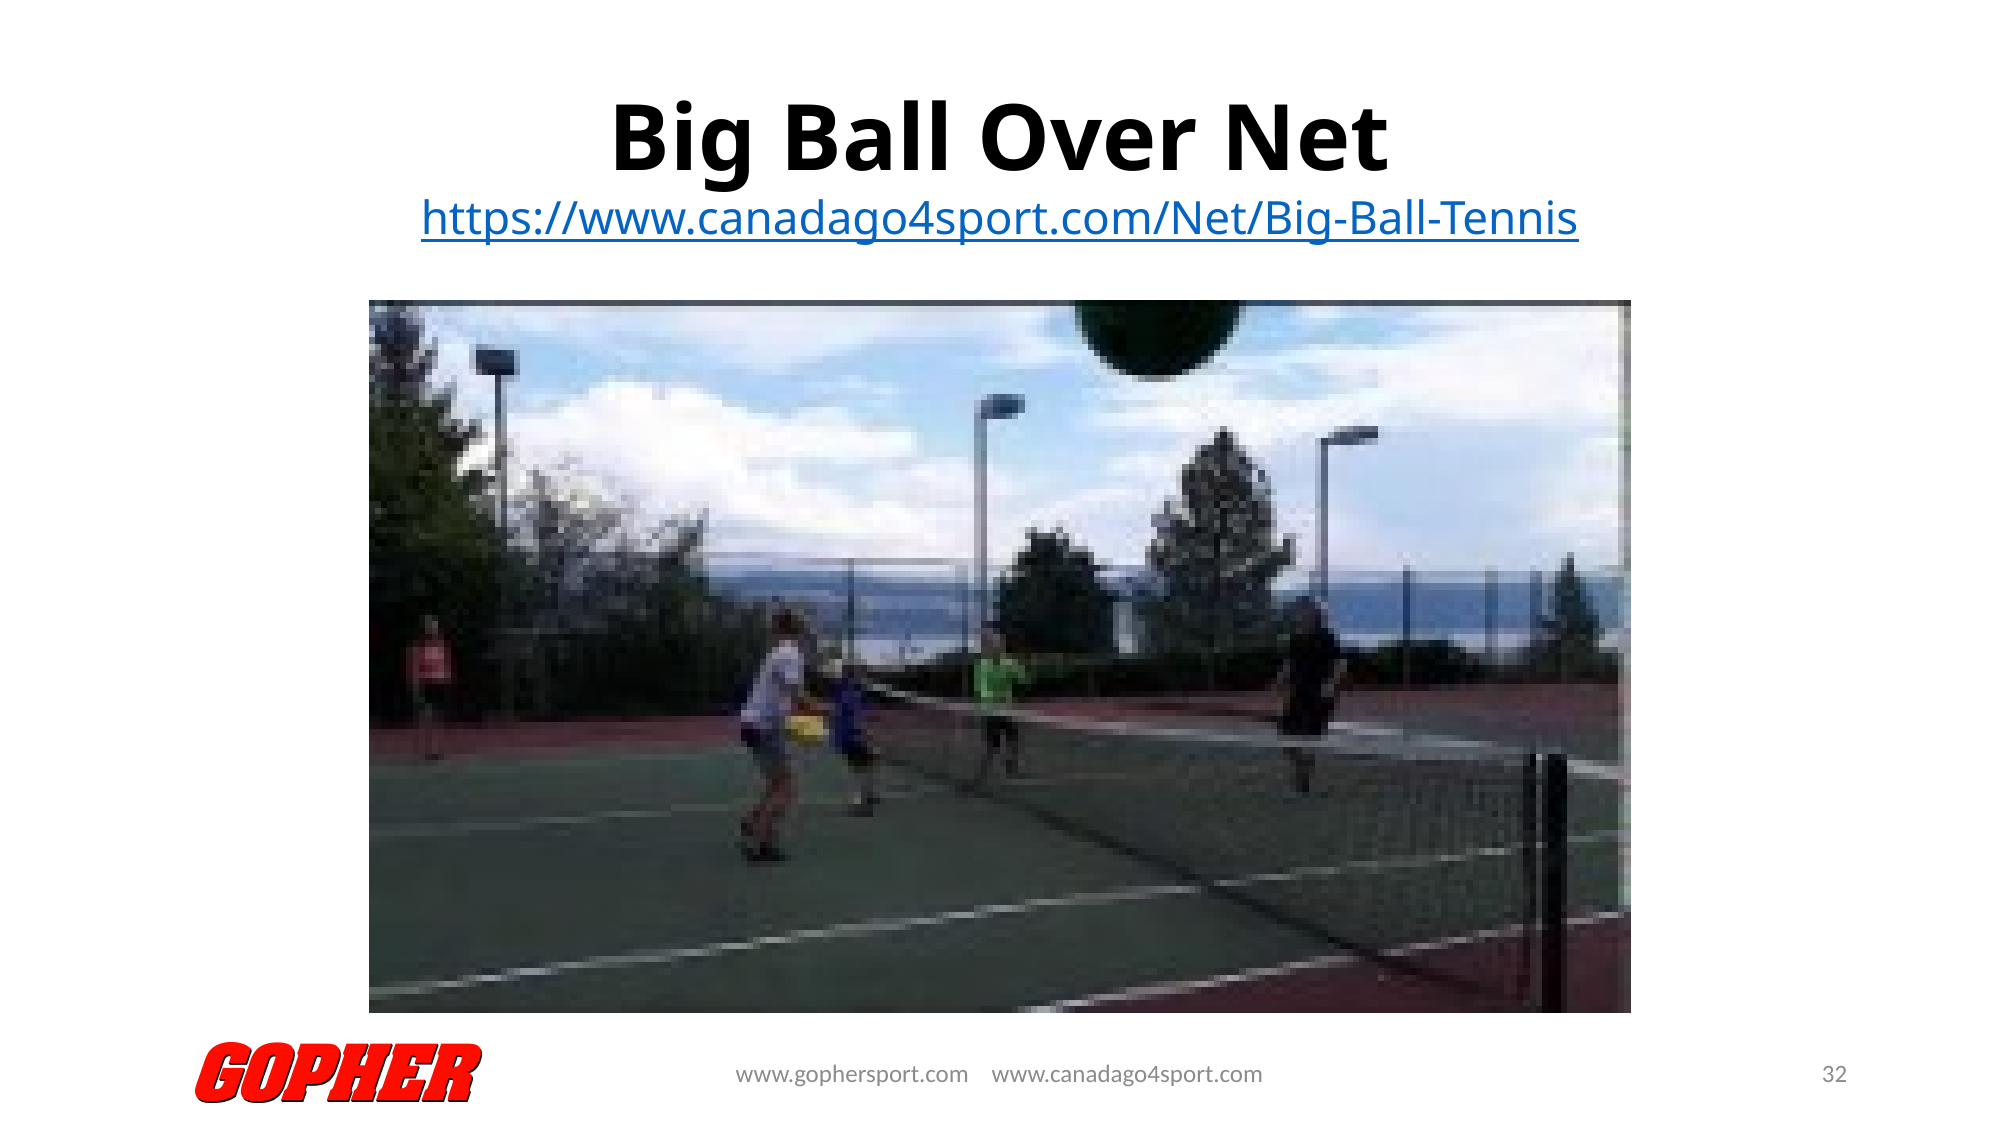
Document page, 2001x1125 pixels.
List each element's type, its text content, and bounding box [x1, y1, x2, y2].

title Big Ball Over Net https://www.canadago4sport.com/Net/Big-Ball-Tennis [137, 59, 1863, 278]
picture [195, 1042, 482, 1103]
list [368, 299, 1632, 1014]
footer www.gophersport.com www.canadago4sport.com [662, 1042, 1338, 1103]
slide_number 32 [1412, 1042, 1863, 1103]
